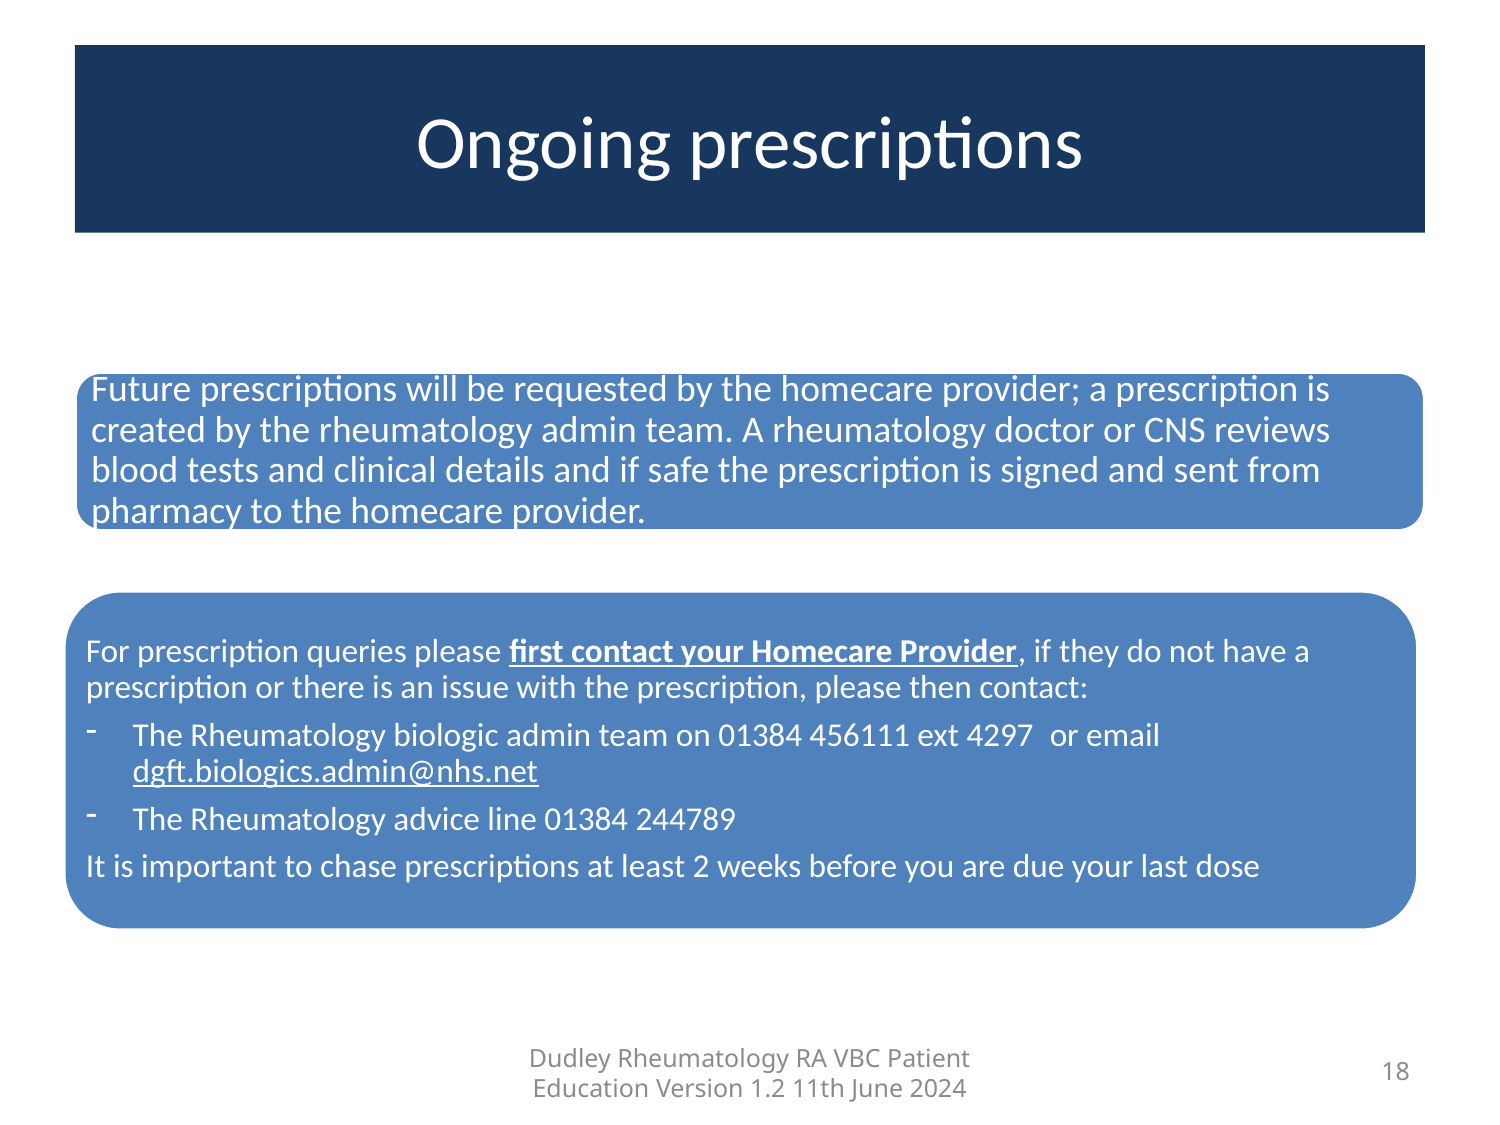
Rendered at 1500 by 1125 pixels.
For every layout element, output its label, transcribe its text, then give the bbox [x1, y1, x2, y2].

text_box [74, 325, 1426, 575]
footer Dudley Rheumatology RA VBC Patient Education Version 1.2 11th June 2024 [512, 1042, 988, 1103]
slide_number 18 [1074, 1042, 1425, 1103]
text_box Ongoing prescriptions [74, 45, 1425, 233]
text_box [63, 554, 1419, 965]
